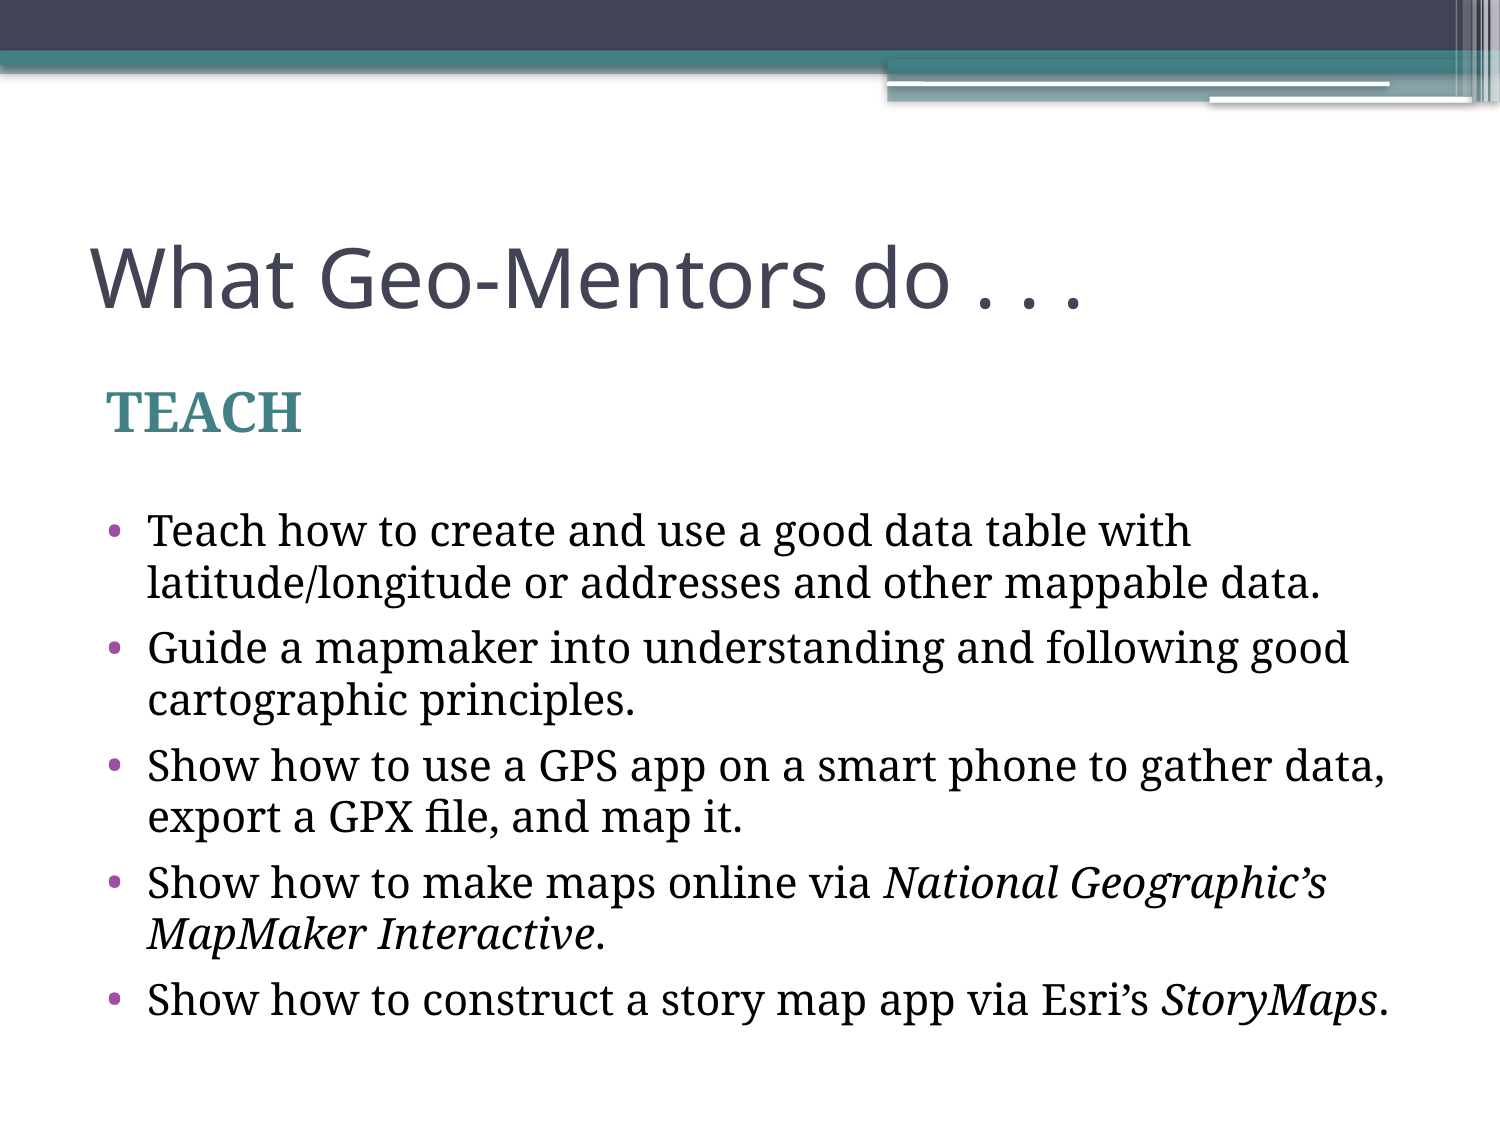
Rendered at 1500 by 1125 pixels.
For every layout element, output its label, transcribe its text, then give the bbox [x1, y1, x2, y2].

list TEACH Teach how to create and use a good data table with latitude/longitude or addresses and other mappable data. Guide a mapmaker into understanding and following good cartographic principles. Show how to use a GPS app on a smart phone to gather data, export a GPX file, and map it. Show how to make maps online via National Geographic’s MapMaker Interactive. Show how to construct a story map app via Esri’s StoryMaps. [75, 368, 1425, 1079]
title What Geo-Mentors do . . . [75, 187, 1425, 363]
